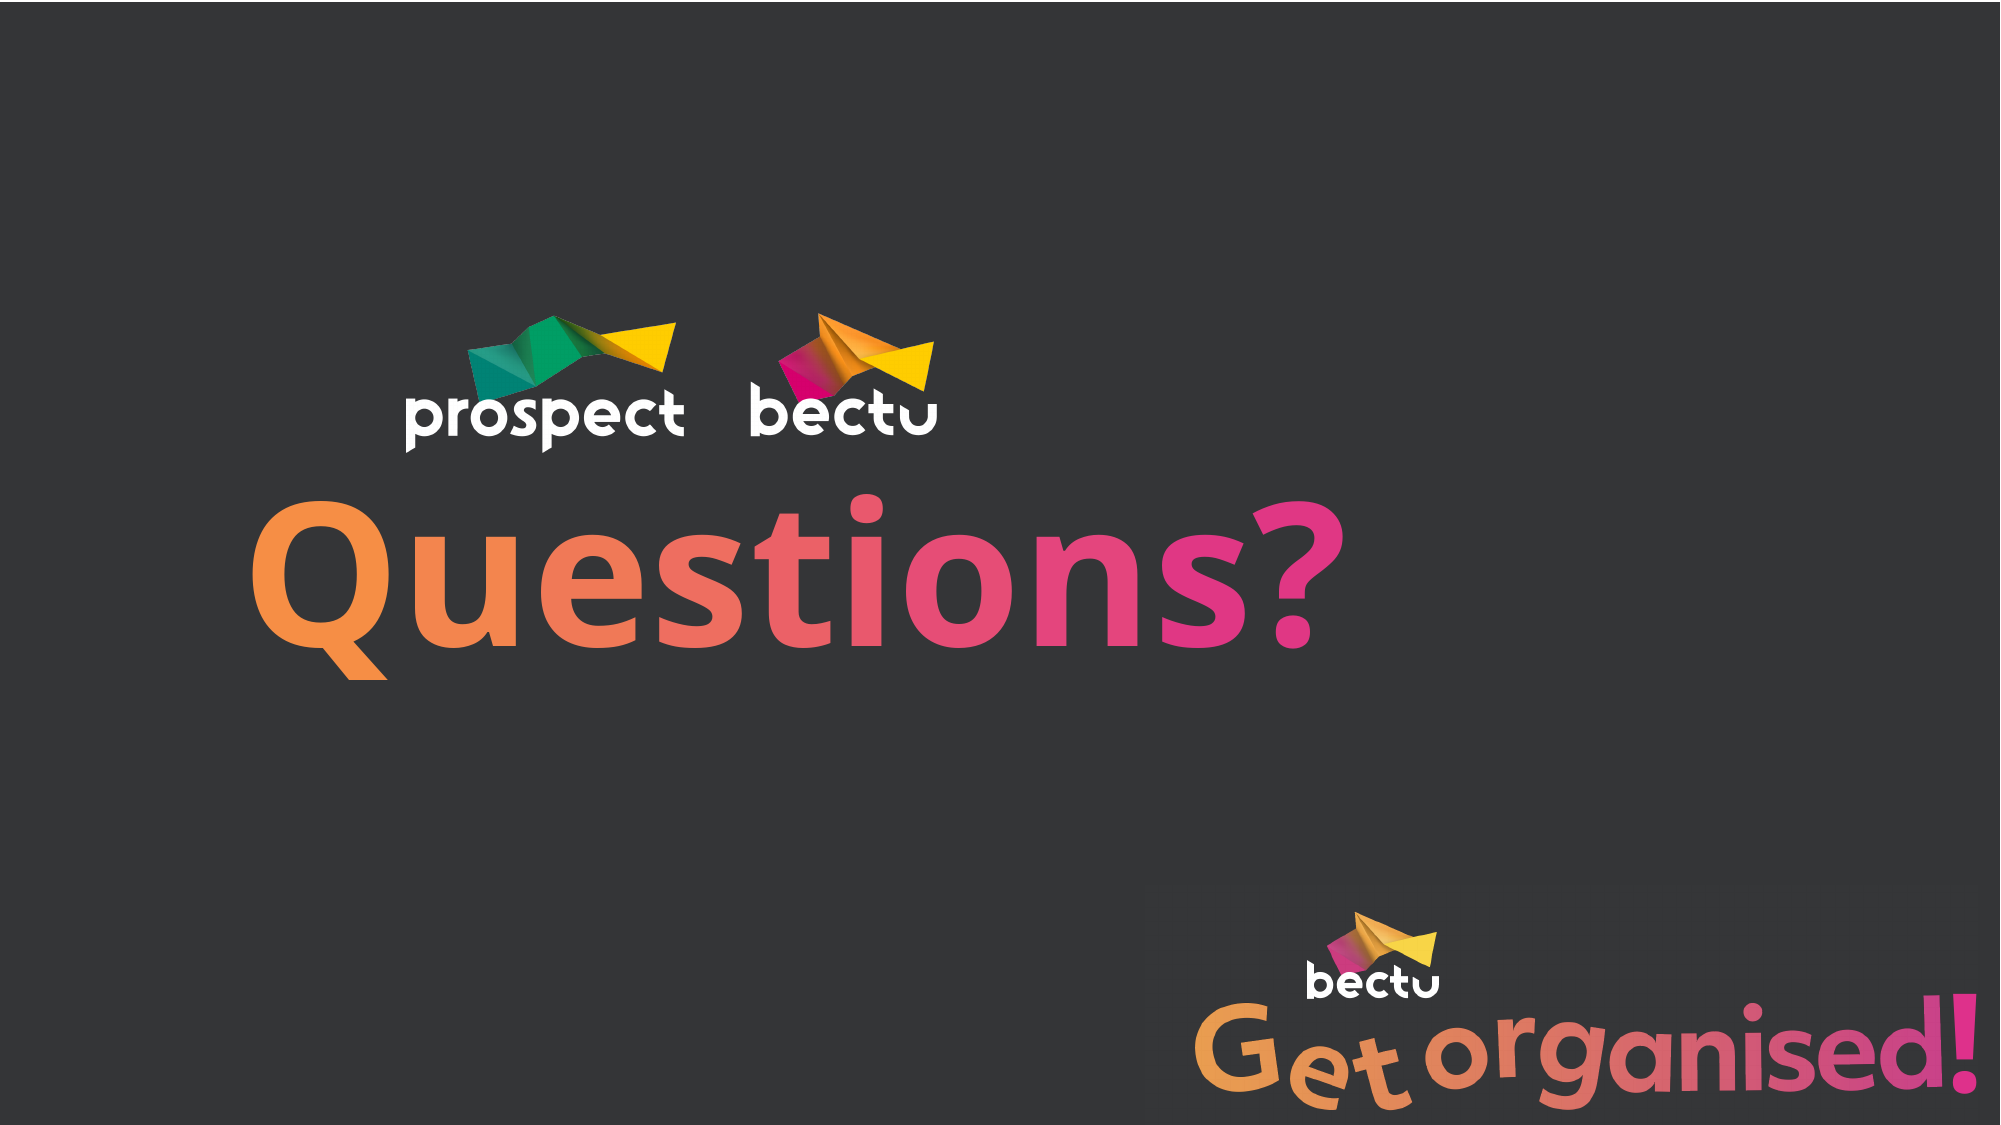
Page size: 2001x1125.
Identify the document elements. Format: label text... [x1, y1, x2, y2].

picture [704, 311, 984, 453]
text_box Questions? [241, 0, 1436, 687]
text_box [1143, 885, 2000, 1125]
picture [405, 311, 685, 453]
text_box [0, 1, 2000, 1125]
